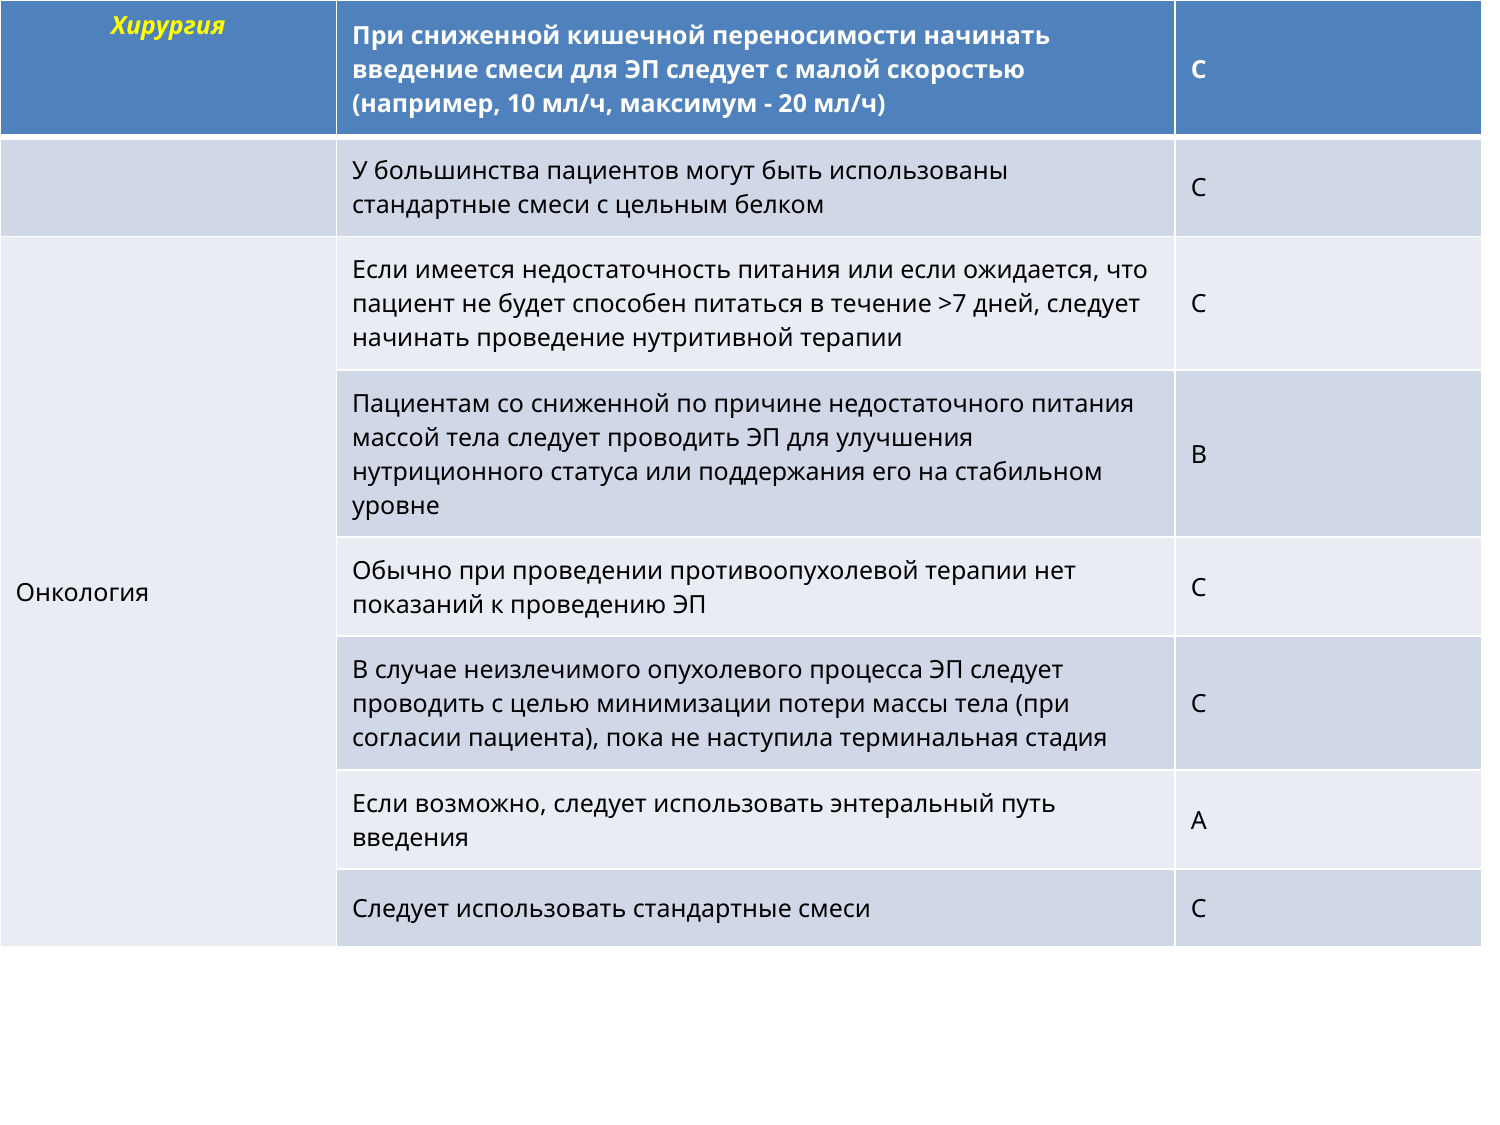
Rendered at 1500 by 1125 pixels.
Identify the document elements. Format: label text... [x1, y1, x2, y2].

table_cell Пациентам со сниженной по причине недостаточного питания массой тела следует проводить ЭП для улучшения нутриционного статуса или поддержания его на стабильном уровне [337, 371, 1174, 536]
table_header При сниженной кишечной переносимости начинать введение смеси для ЭП следует с малой скоростью (например, 10 мл/ч, максимум - 20 мл/ч) [337, 1, 1174, 134]
table_cell В [1176, 371, 1481, 536]
table_cell С [1176, 637, 1481, 769]
table_header С [1176, 1, 1481, 134]
table_cell Онкология [1, 237, 336, 946]
table_cell В случае неизлечимого опухолевого процесса ЭП следует проводить с целью минимизации потери массы тела (при согласии пациента), пока не наступила терминальная стадия [337, 637, 1174, 769]
table_cell С [1176, 237, 1481, 369]
table_cell [1, 140, 336, 236]
table_cell Если имеется недостаточность питания или если ожидается, что пациент не будет способен питаться в течение >7 дней, следует начинать проведение нутритивной терапии [337, 237, 1174, 369]
table_cell У большинства пациентов могут быть использованы стандартные смеси с цельным белком [337, 140, 1174, 236]
table_cell Если возможно, следует использовать энтеральный путь введения [337, 771, 1174, 868]
table_cell С [1176, 140, 1481, 236]
table_cell С [1176, 870, 1481, 946]
table_cell А [1176, 771, 1481, 868]
table_cell Обычно при проведении противоопухолевой терапии нет показаний к проведению ЭП [337, 538, 1174, 635]
table_cell Следует использовать стандартные смеси [337, 870, 1174, 946]
table_header Хирургия [1, 1, 336, 134]
table_cell С [1176, 538, 1481, 635]
